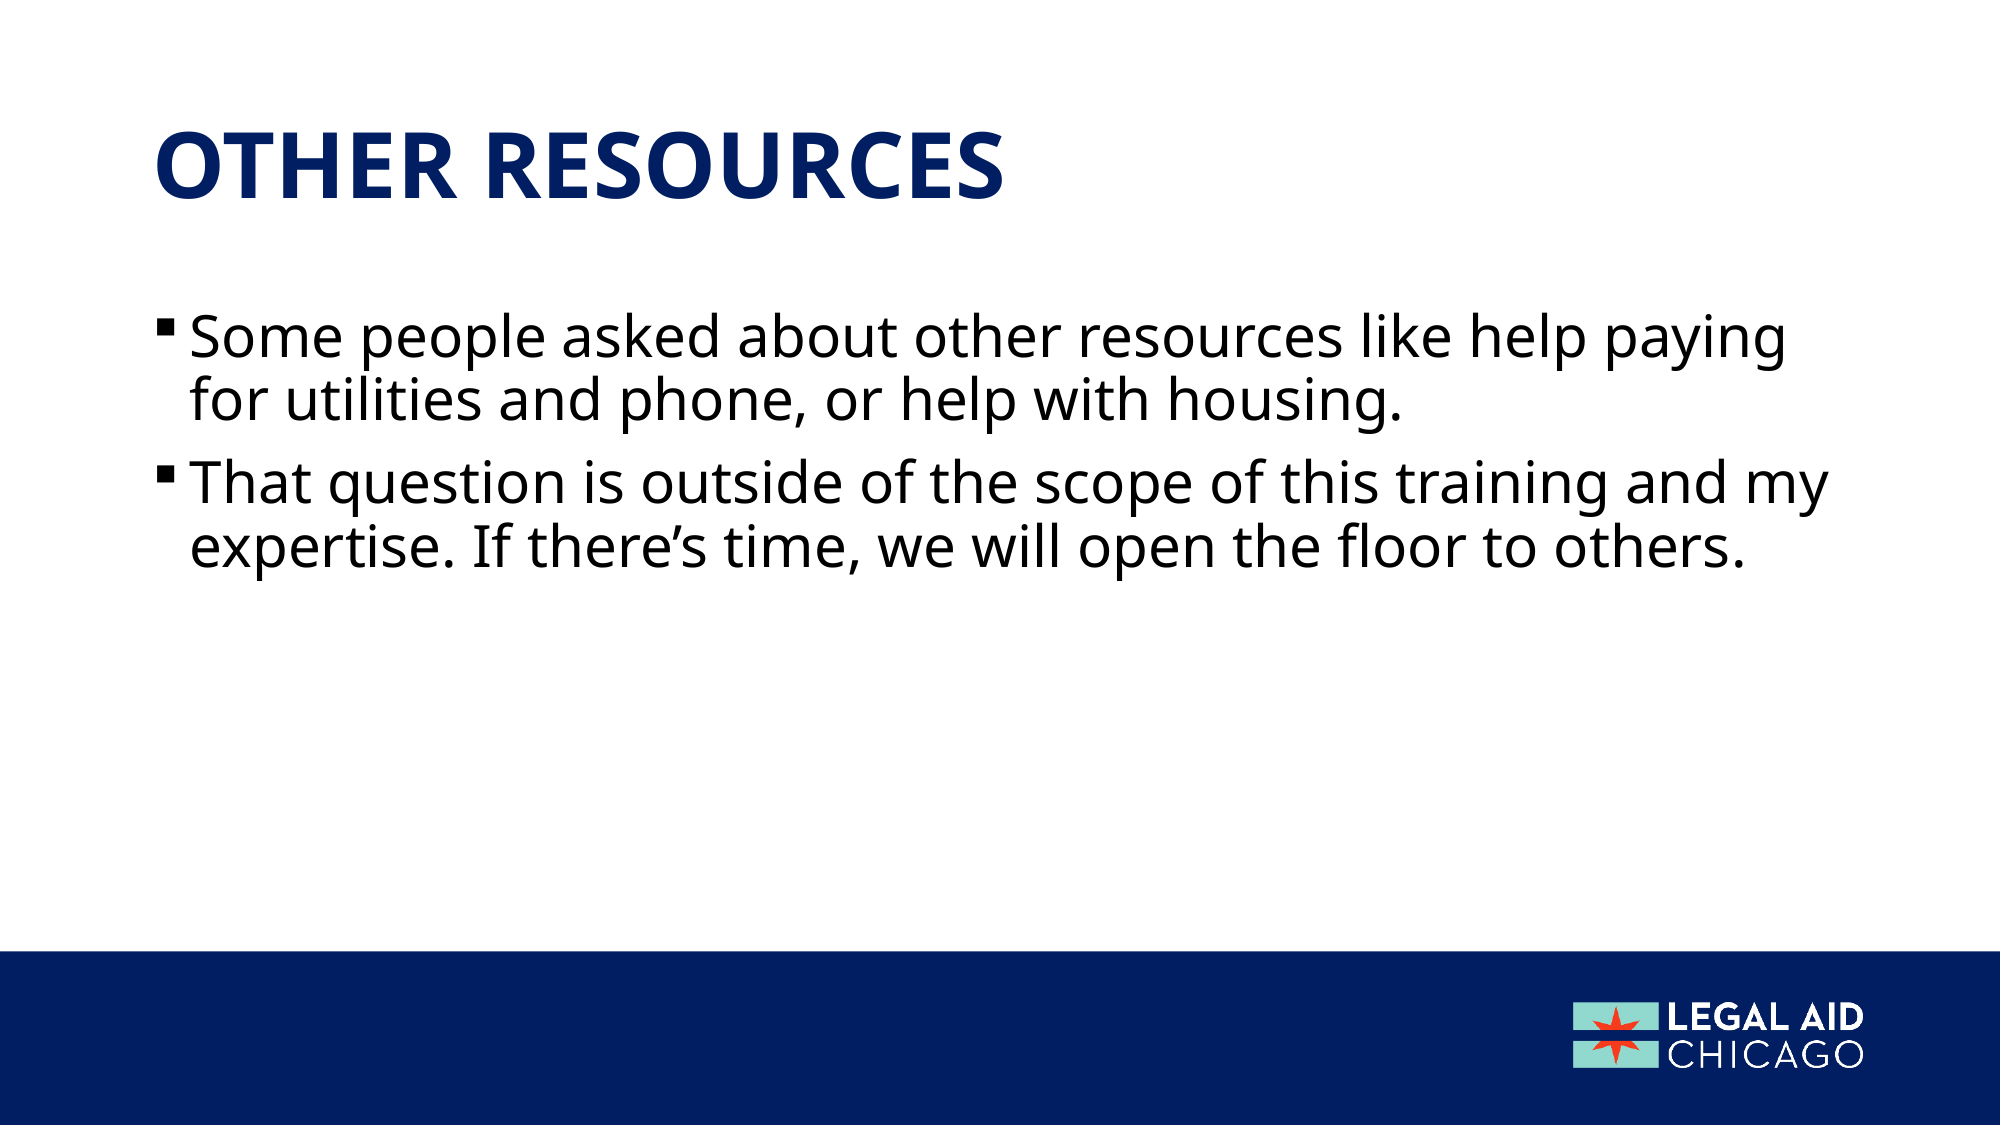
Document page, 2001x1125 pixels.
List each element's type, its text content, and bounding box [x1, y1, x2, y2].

picture [1573, 1002, 1863, 1068]
list Some people asked about other resources like help paying for utilities and phone, or help with housing. That question is outside of the scope of this training and my expertise. If there’s time, we will open the floor to others. [137, 299, 1863, 946]
title Other resources [137, 59, 1863, 278]
